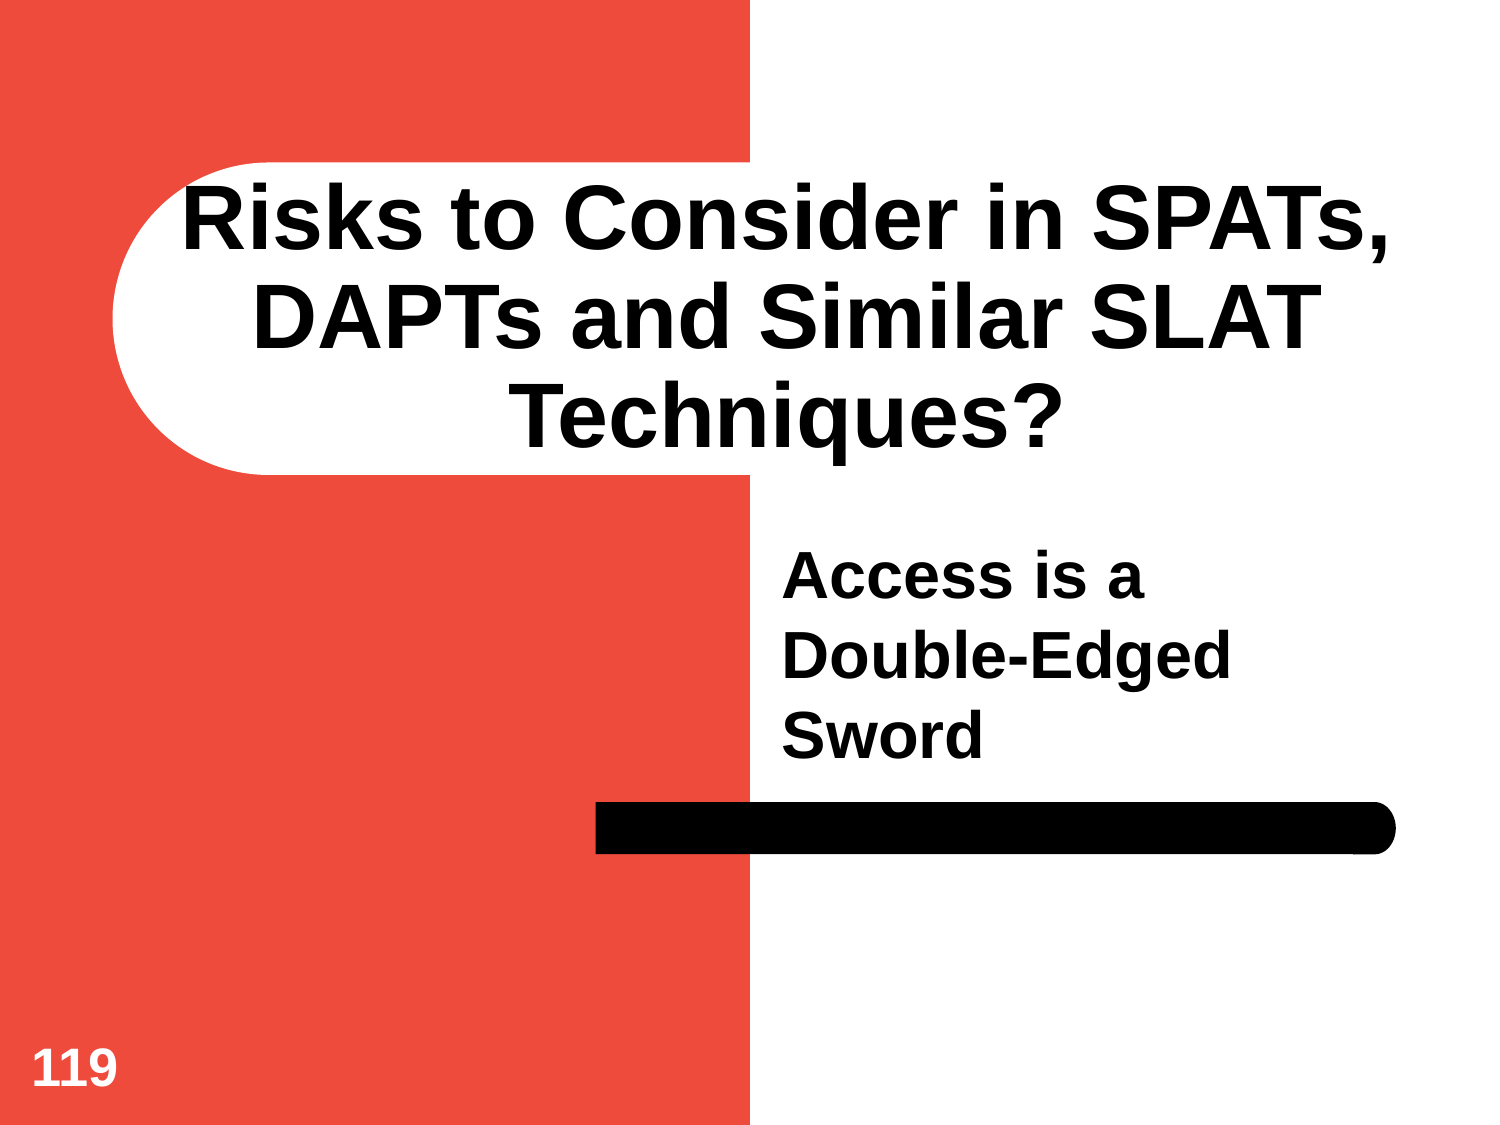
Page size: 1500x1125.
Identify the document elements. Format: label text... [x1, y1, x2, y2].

title Risks to Consider in SPATs, DAPTs and Similar SLAT Techniques? [112, 162, 1463, 475]
subtitle Access is a Double-Edged Sword [766, 480, 1425, 780]
slide_number 119 [12, 1025, 138, 1106]
